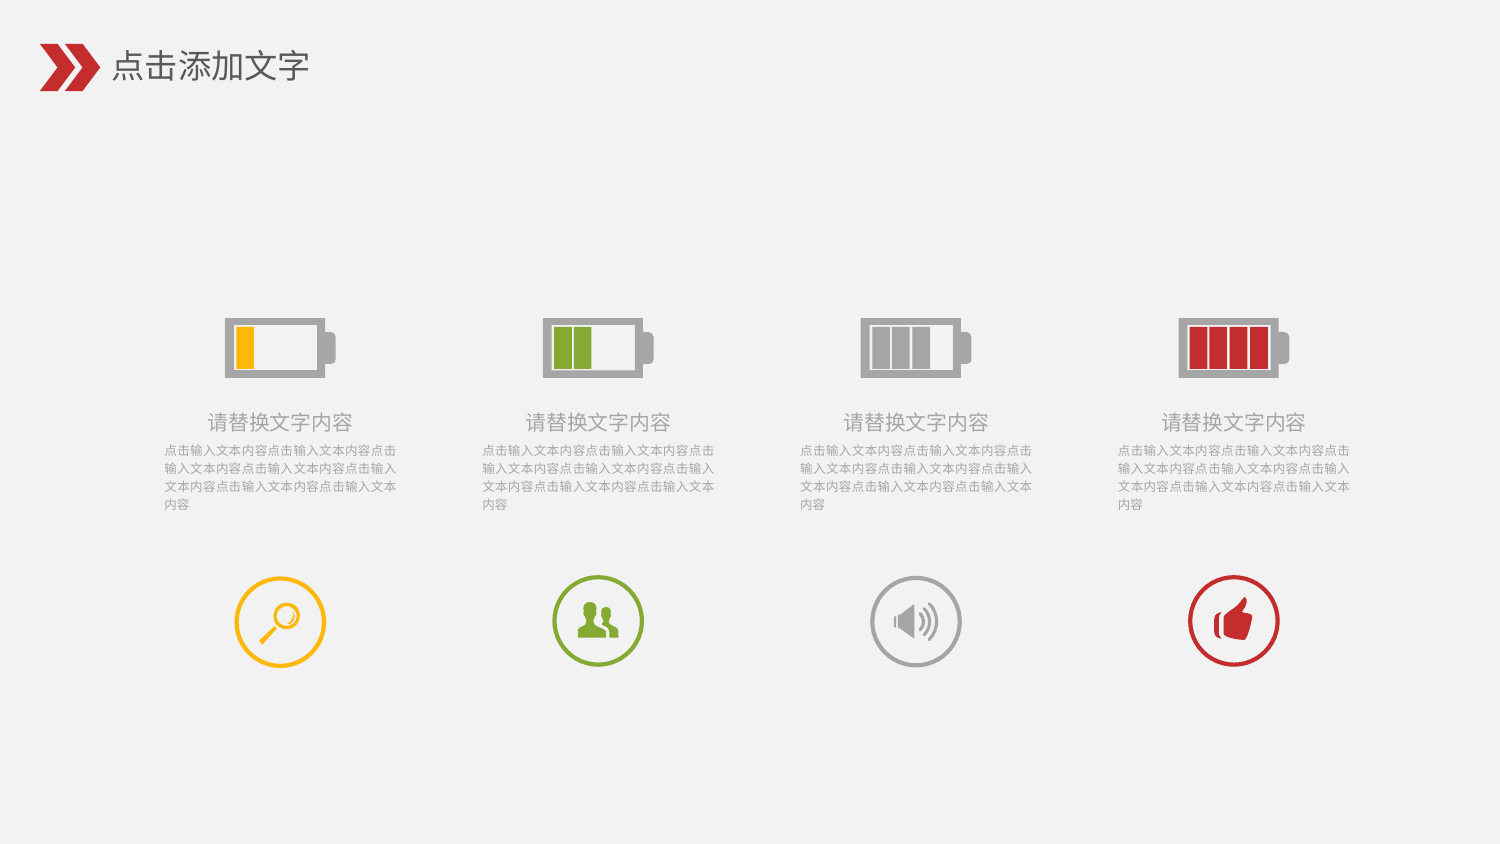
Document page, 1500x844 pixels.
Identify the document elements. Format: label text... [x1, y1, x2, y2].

text_box 点击输入文本内容点击输入文本内容点击输入文本内容点击输入文本内容点击输入文本内容点击输入文本内容点击输入文本内容 [471, 434, 726, 528]
text_box 点击输入文本内容点击输入文本内容点击输入文本内容点击输入文本内容点击输入文本内容点击输入文本内容点击输入文本内容 [153, 434, 408, 528]
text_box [554, 576, 643, 665]
text_box 请替换文字内容 [1106, 399, 1362, 434]
text_box 请替换文字内容 [153, 399, 408, 434]
text_box 点击输入文本内容点击输入文本内容点击输入文本内容点击输入文本内容点击输入文本内容点击输入文本内容点击输入文本内容 [1106, 434, 1362, 528]
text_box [542, 317, 654, 379]
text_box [1178, 317, 1290, 379]
text_box 点击输入文本内容点击输入文本内容点击输入文本内容点击输入文本内容点击输入文本内容点击输入文本内容点击输入文本内容 [788, 434, 1044, 528]
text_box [872, 577, 960, 666]
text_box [224, 317, 336, 379]
text_box 请替换文字内容 [788, 399, 1044, 434]
text_box 请替换文字内容 [471, 399, 726, 434]
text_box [1189, 576, 1278, 665]
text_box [236, 578, 325, 667]
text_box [860, 317, 972, 379]
